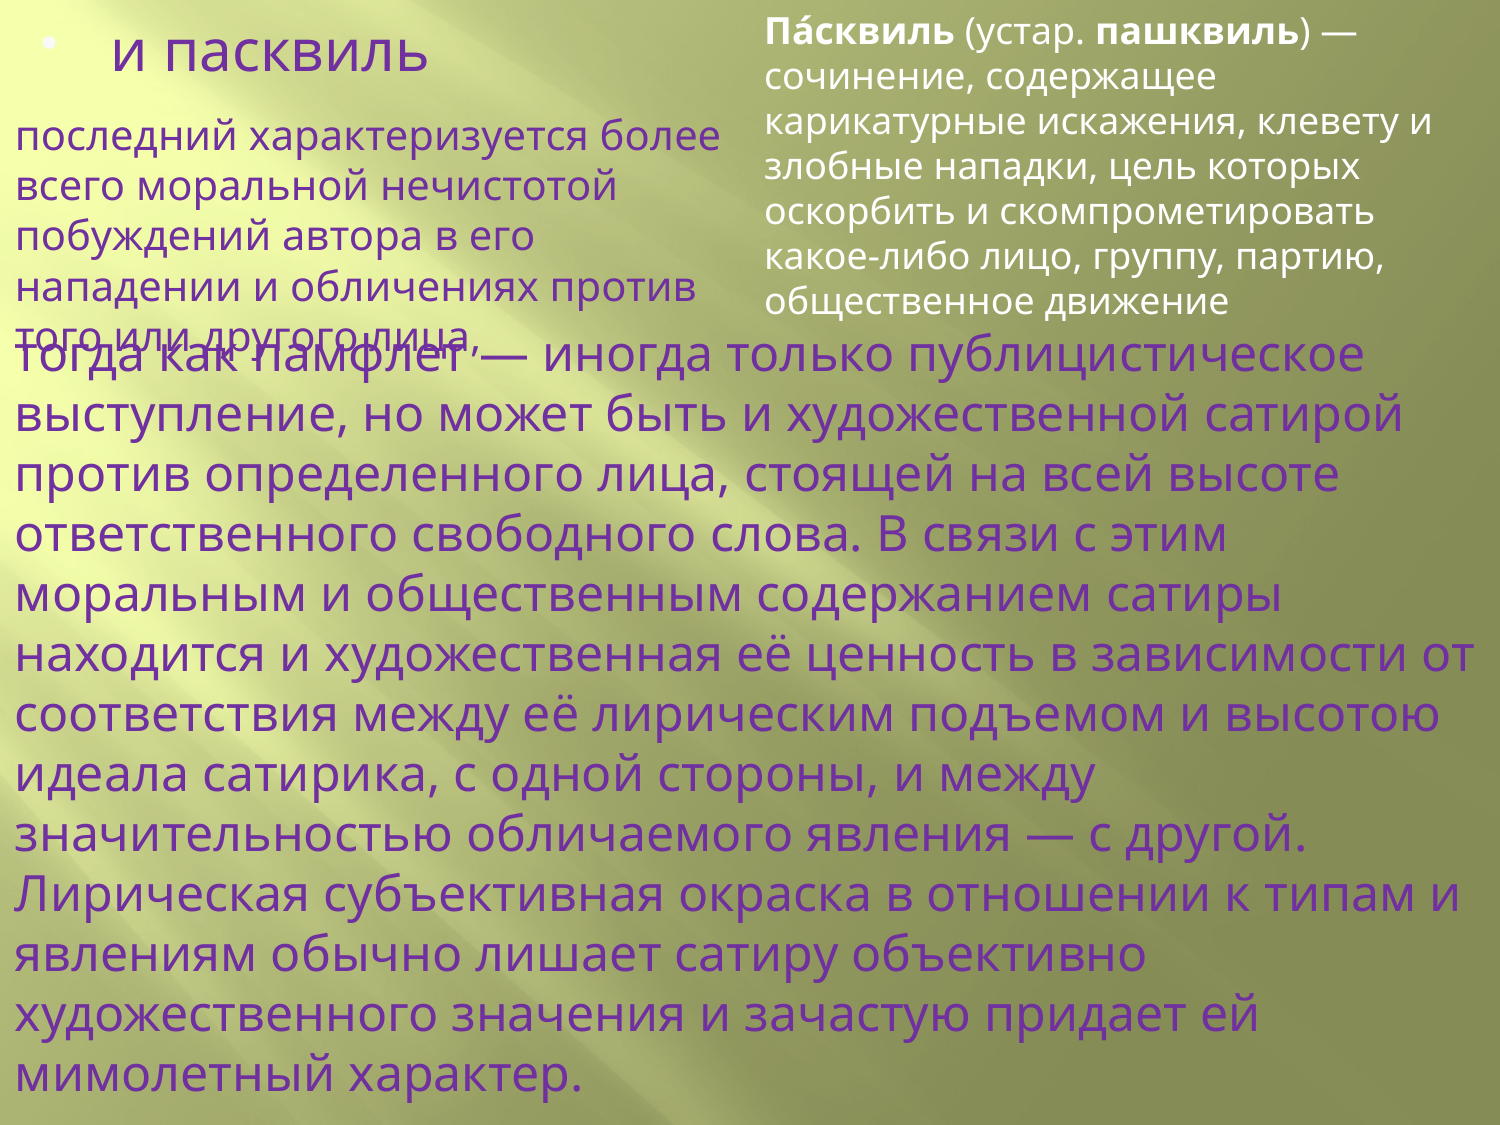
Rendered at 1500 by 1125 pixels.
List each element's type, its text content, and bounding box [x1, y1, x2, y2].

text_box тогда как памфлет — иногда только публицистическое выступление, но может быть и художественной сатирой против определенного лица, стоящей на всей высоте ответственного свободного слова. В связи с этим моральным и общественным содержанием сатиры находится и художественная её ценность в зависимости от соответствия между её лирическим подъемом и высотою идеала сатирика, с одной стороны, и между значительностью обличаемого явления — с другой. Лирическая субъективная окраска в отношении к типам и явлениям обычно лишает сатиру объективно художественного значения и зачастую придает ей мимолетный характер. [0, 314, 1500, 1110]
text_box последний характеризуется более всего моральной нечистотой побуждений автора в его нападении и обличениях против того или другого лица, [0, 101, 749, 314]
text_box Па́сквиль (устар. пашквиль) — сочинение, содержащее карикатурные искажения, клевету и злобные нападки, цель которых оскорбить и скомпрометировать какое-либо лицо, группу, партию, общественное движение [749, 0, 1500, 314]
list и пасквиль [5, 5, 749, 101]
